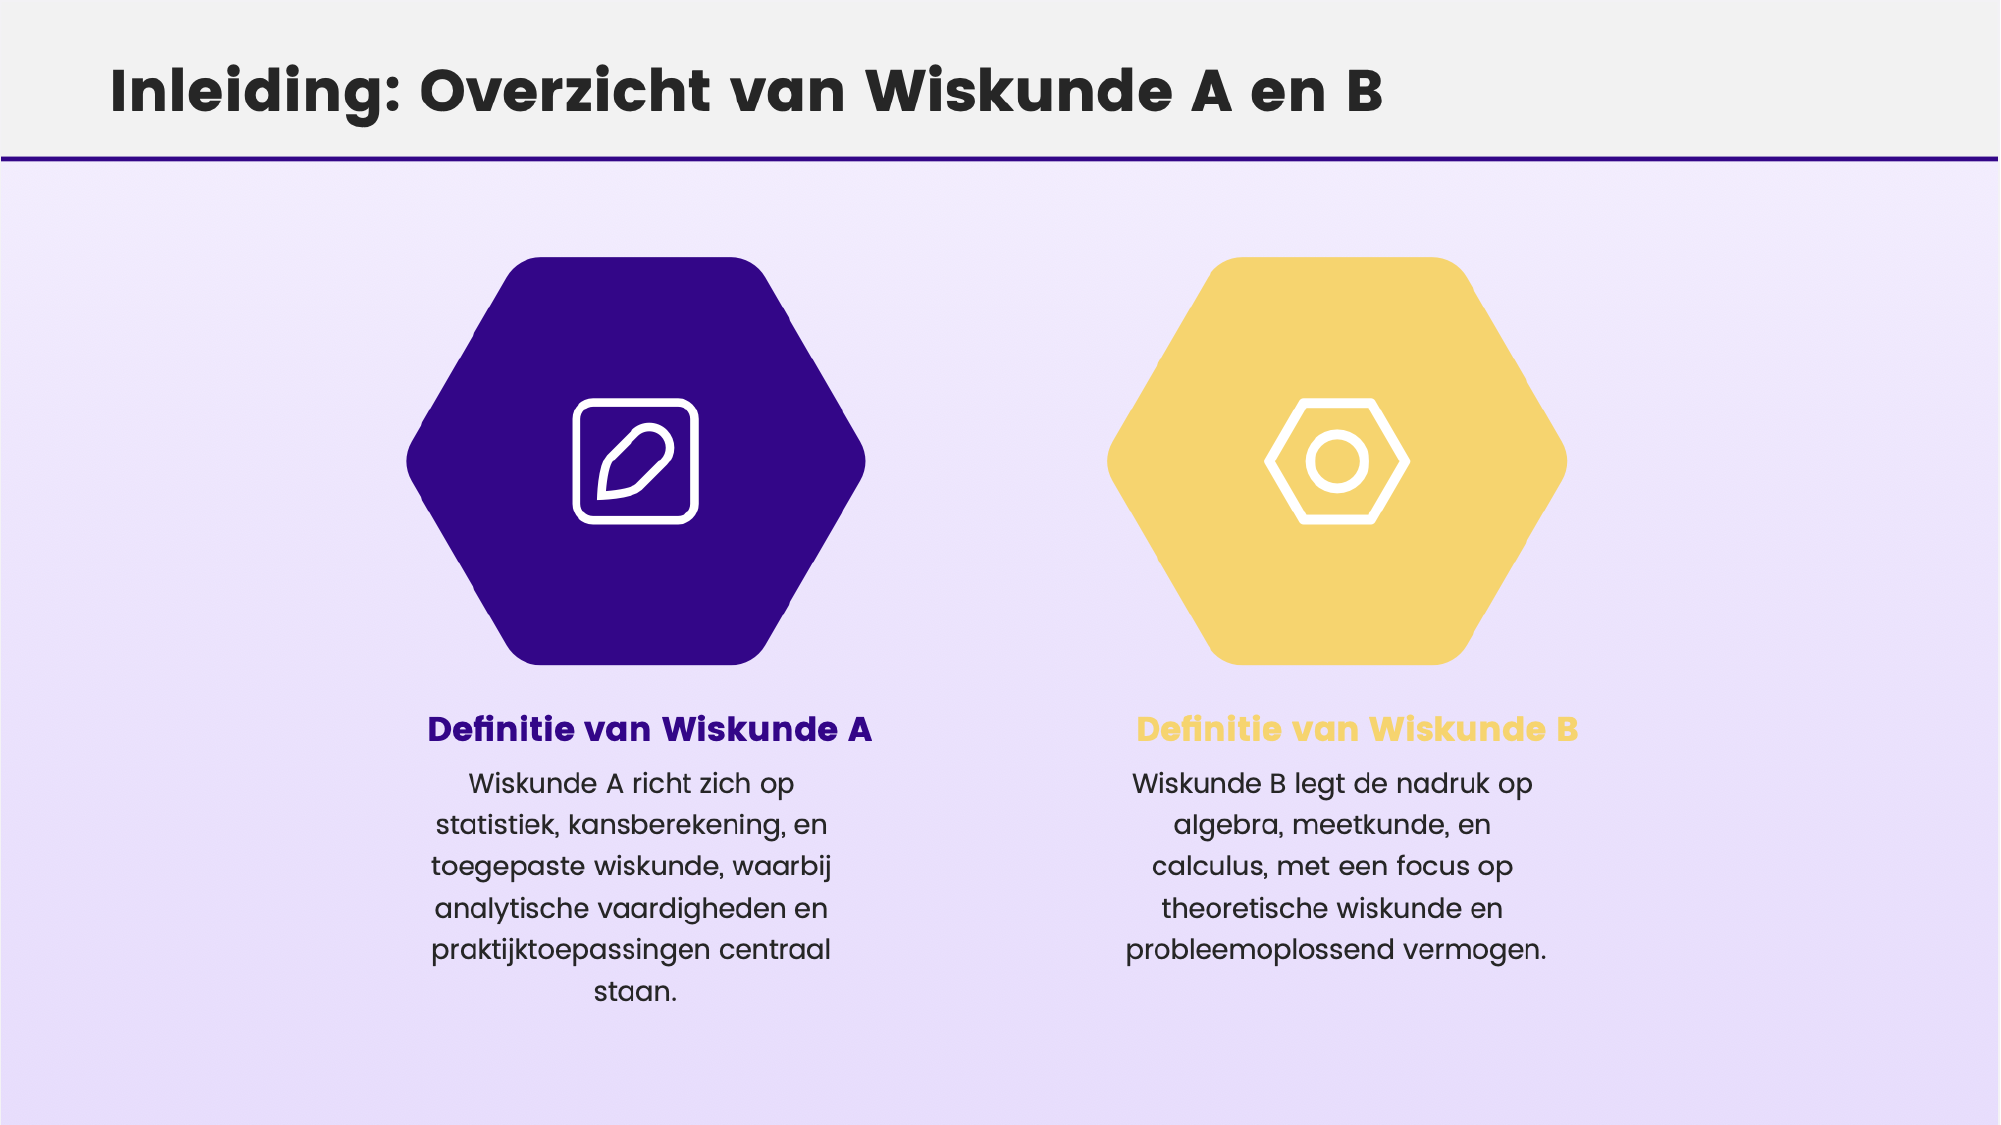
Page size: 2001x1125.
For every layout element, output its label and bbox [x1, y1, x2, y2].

list [0, 0, 2000, 1125]
